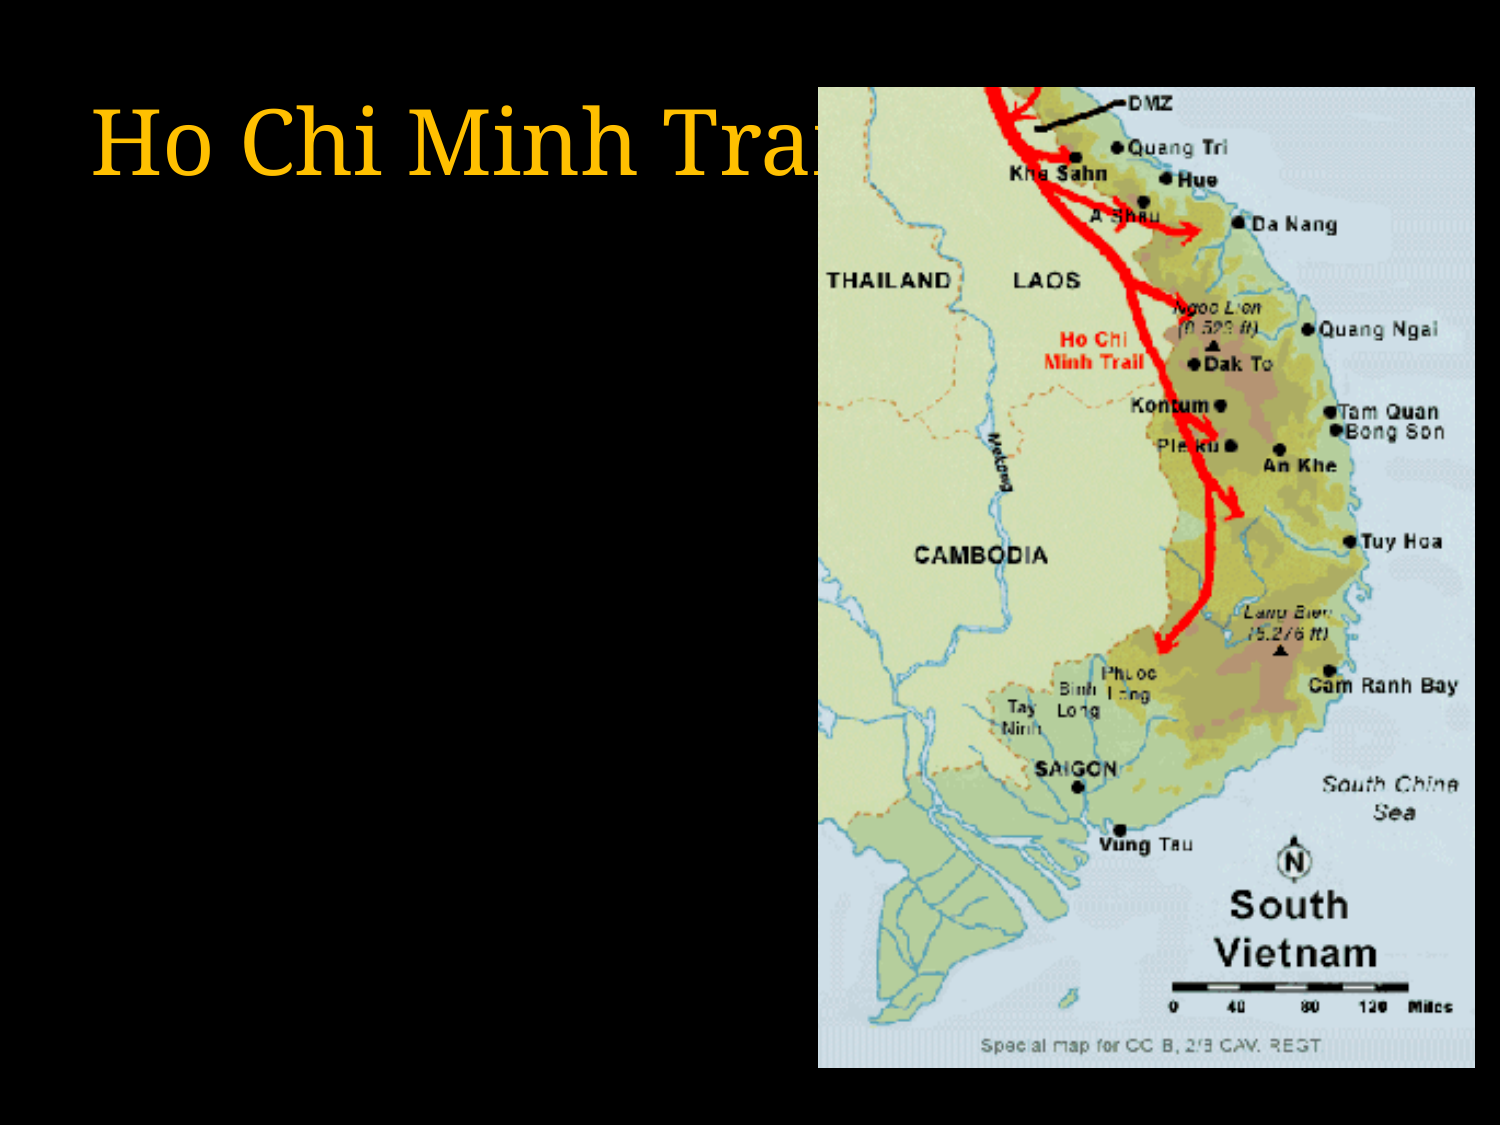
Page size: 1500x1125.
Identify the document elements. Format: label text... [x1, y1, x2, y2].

title Ho Chi Minh Trail [75, 45, 1425, 233]
picture [818, 87, 1476, 1068]
